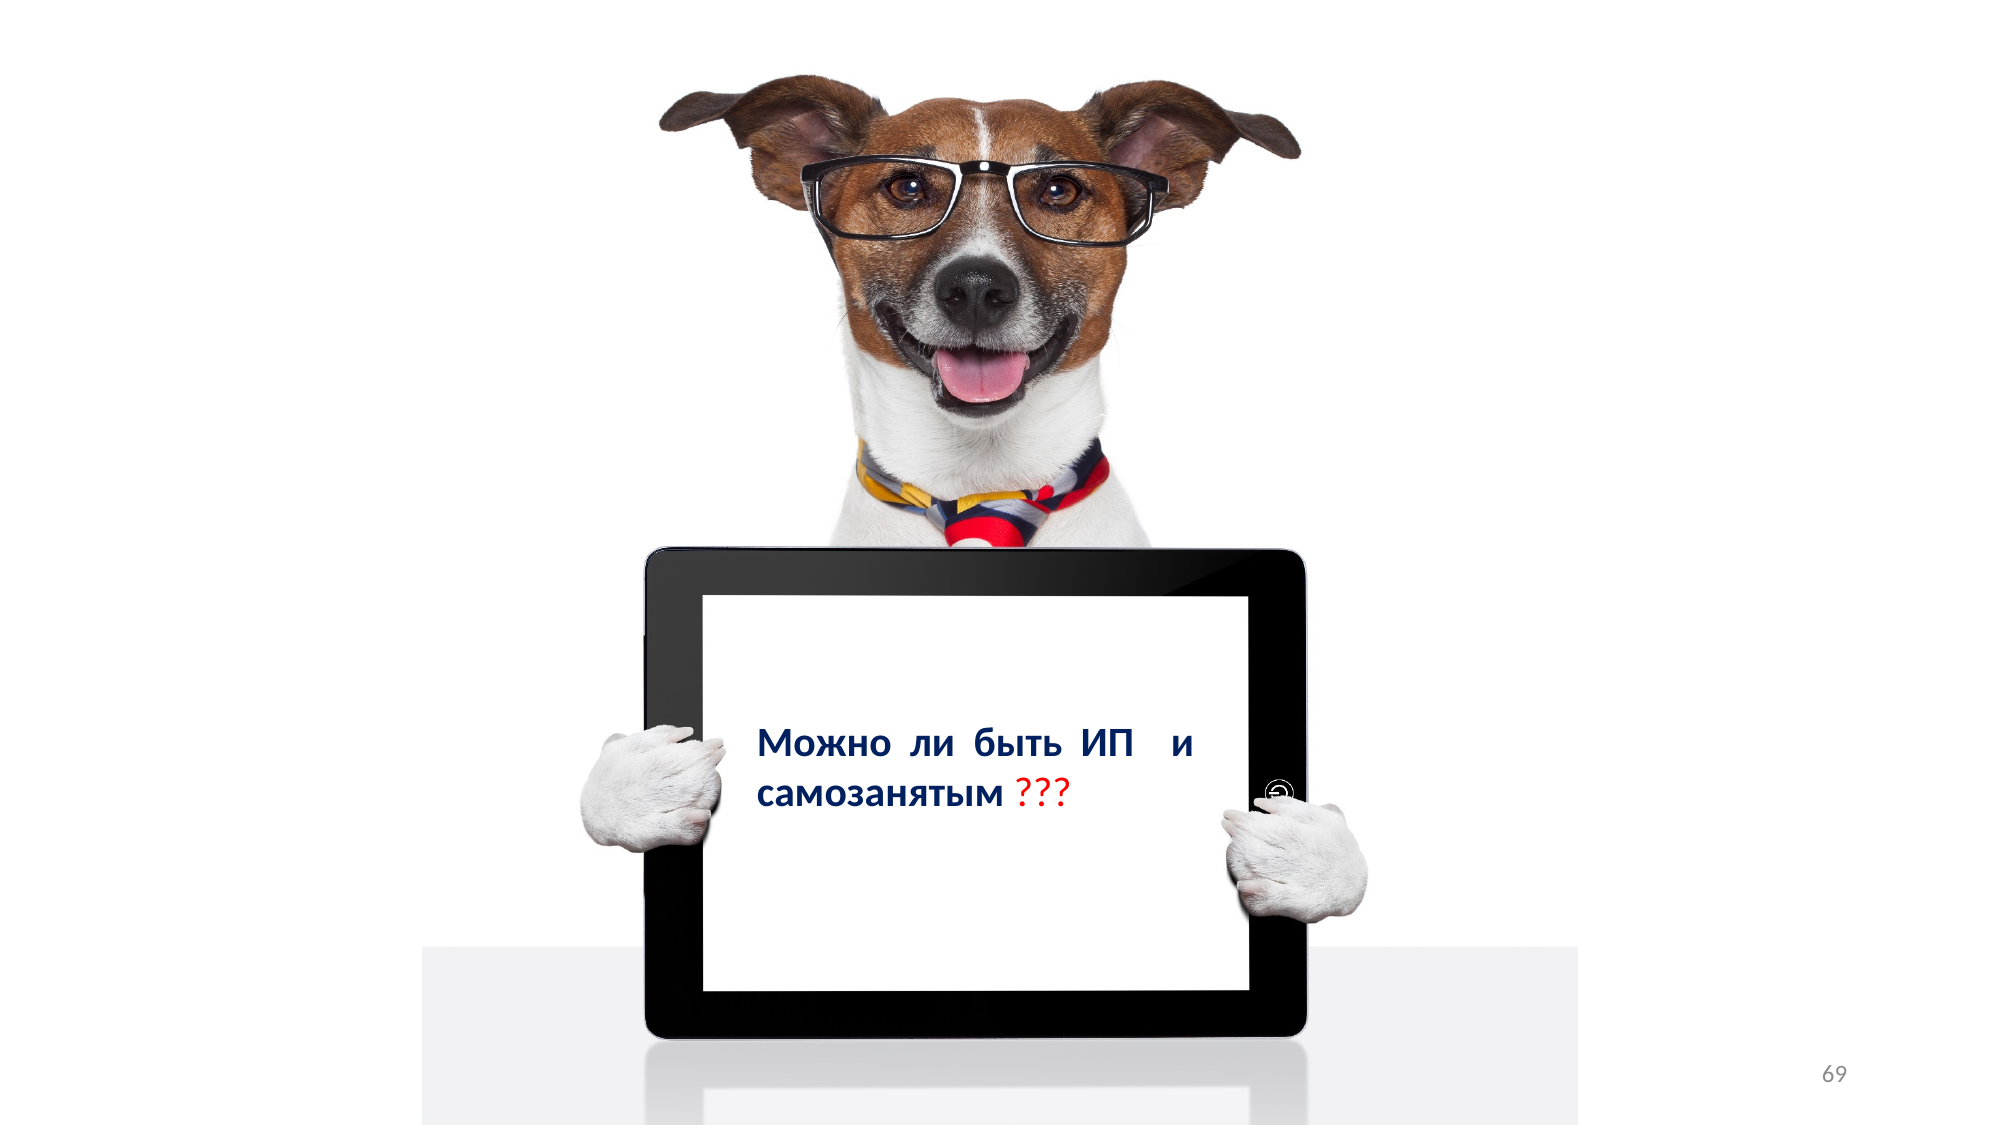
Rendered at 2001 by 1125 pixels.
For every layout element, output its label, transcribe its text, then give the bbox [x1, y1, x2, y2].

slide_number 69 [1578, 1042, 1863, 1103]
picture [422, 0, 1578, 1125]
